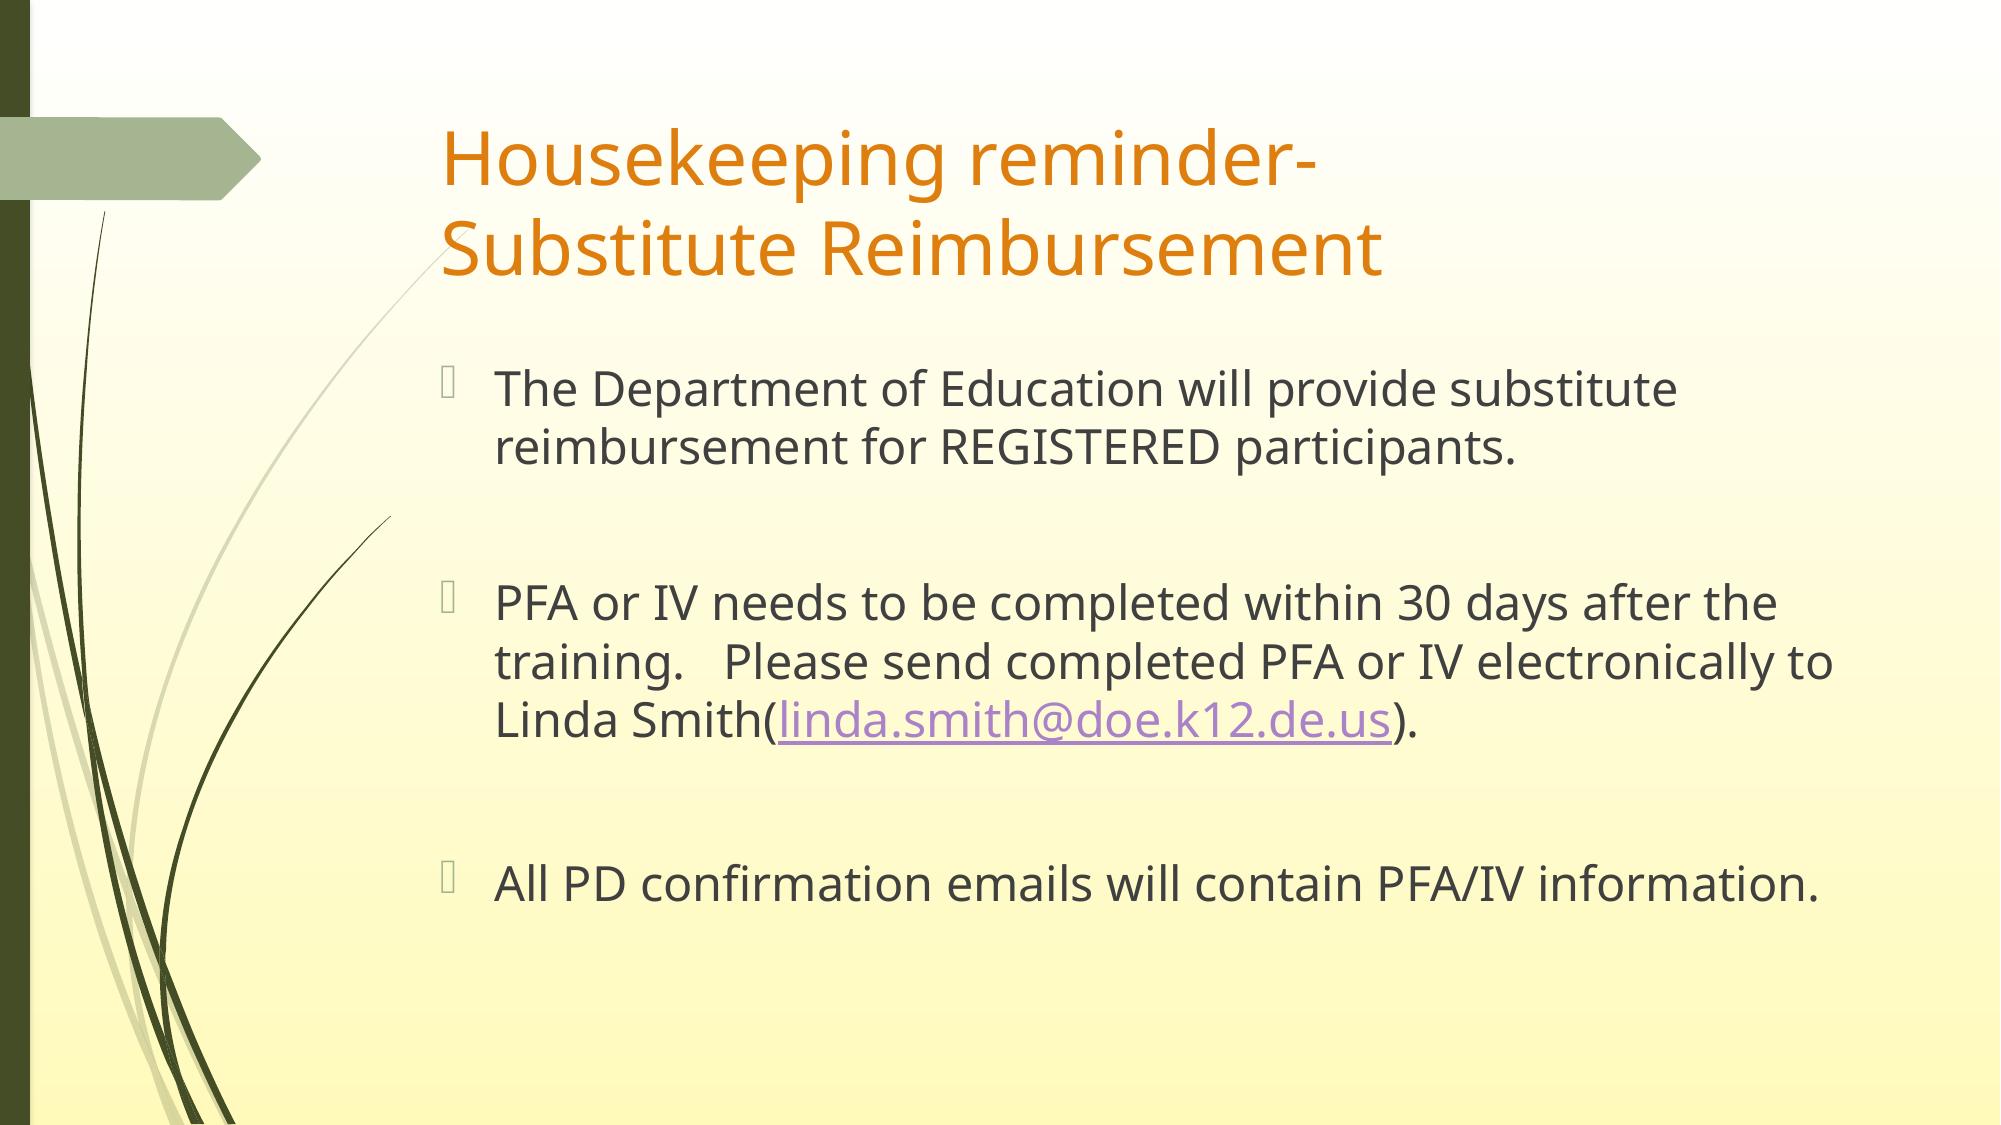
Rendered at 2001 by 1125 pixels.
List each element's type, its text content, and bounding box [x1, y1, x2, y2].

title Housekeeping reminder- Substitute Reimbursement [425, 102, 1888, 313]
list The Department of Education will provide substitute reimbursement for REGISTERED participants. PFA or IV needs to be completed within 30 days after the training. Please send completed PFA or IV electronically to Linda Smith(linda.smith@doe.k12.de.us). All PD confirmation emails will contain PFA/IV information. [424, 350, 1888, 970]
